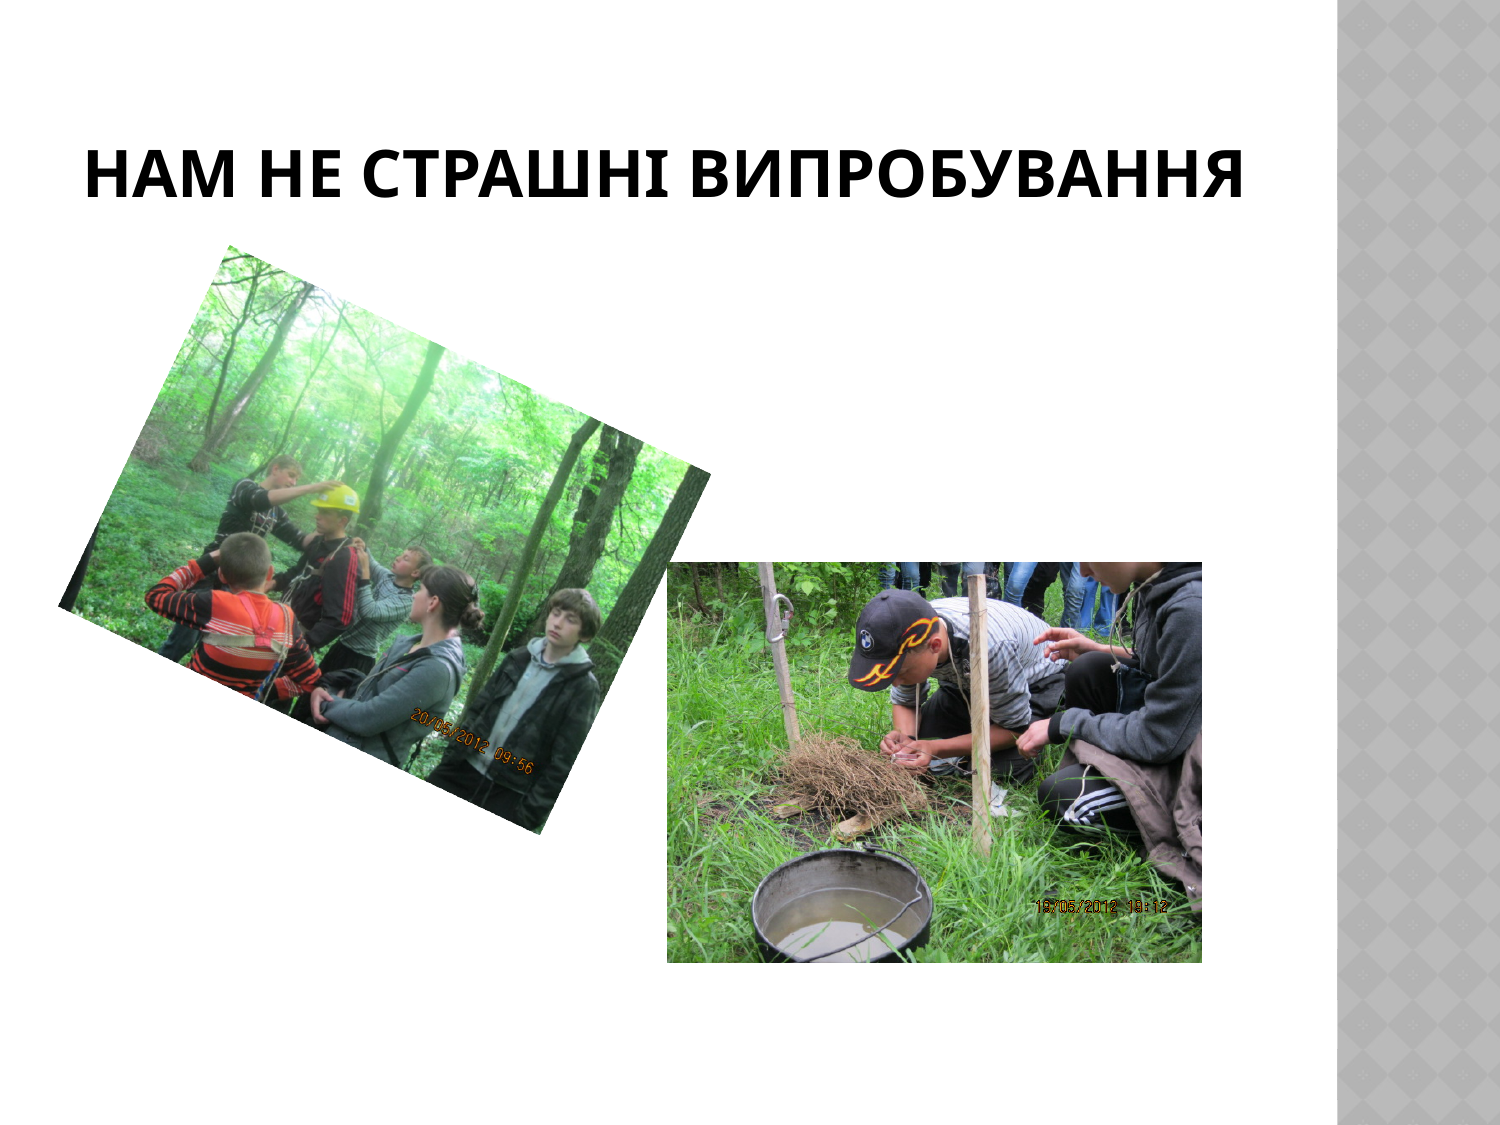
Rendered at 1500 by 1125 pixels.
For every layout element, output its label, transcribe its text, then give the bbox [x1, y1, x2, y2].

title Нам не страшні випробування [75, 52, 1263, 211]
picture [654, 447, 710, 593]
picture [59, 496, 111, 631]
picture [360, 749, 580, 835]
picture [186, 246, 423, 338]
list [667, 562, 1202, 963]
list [116, 339, 651, 741]
